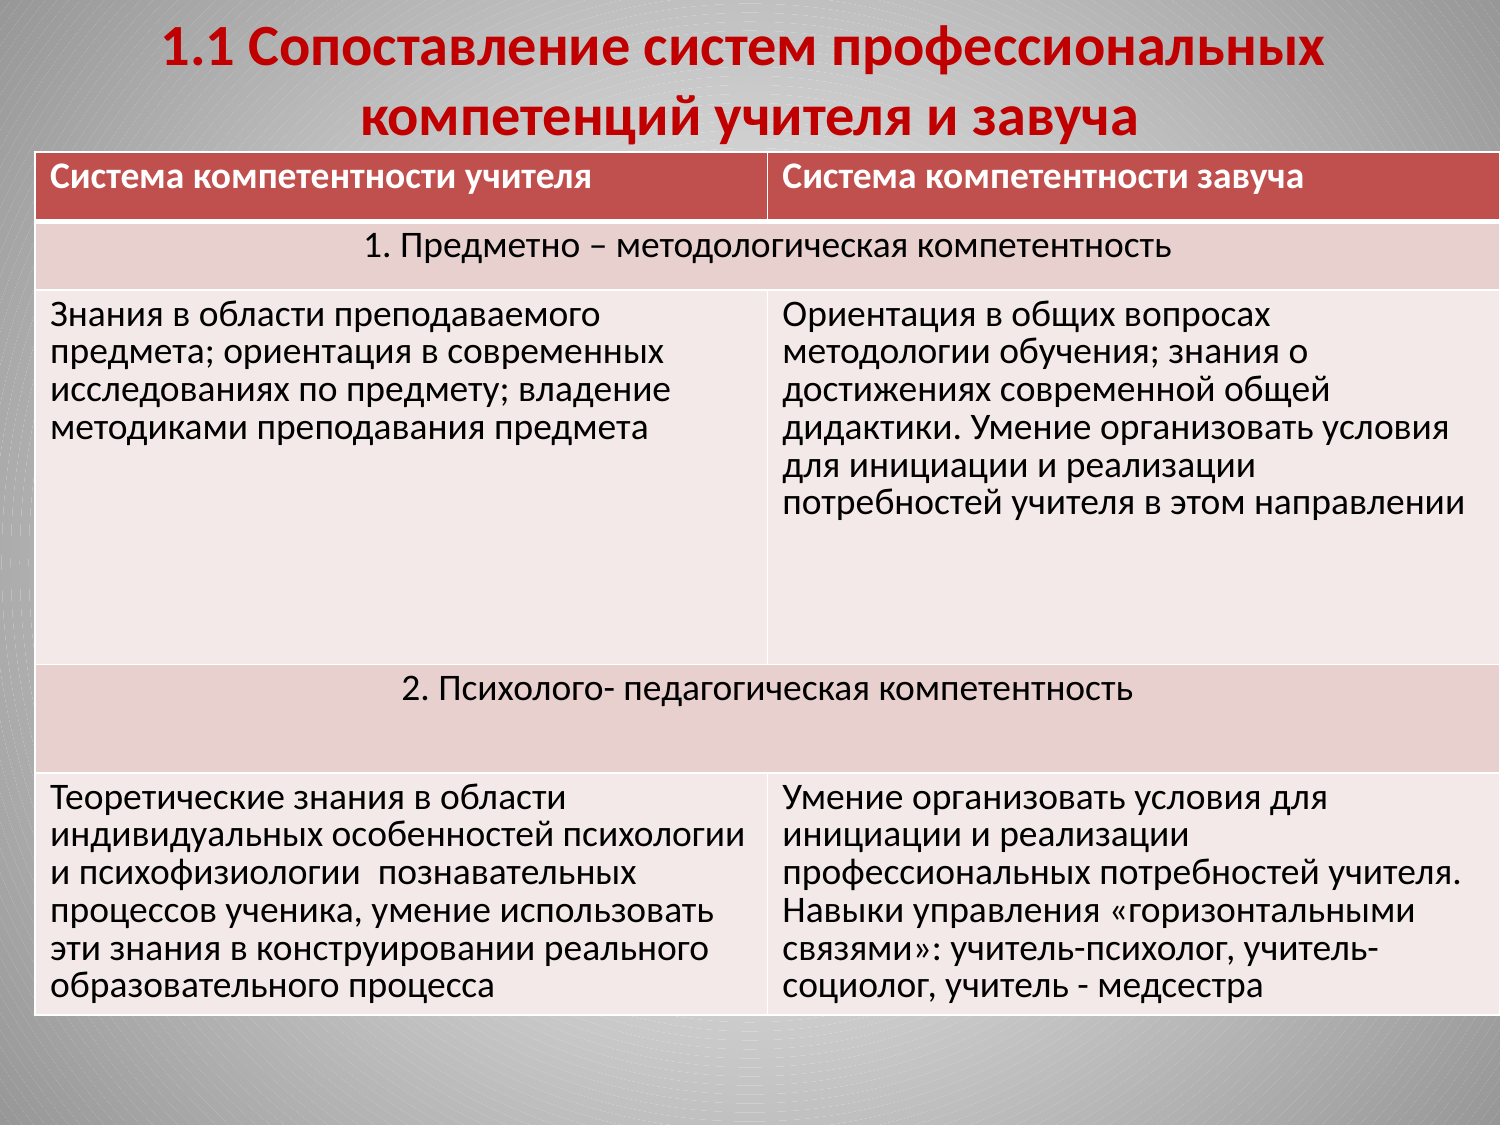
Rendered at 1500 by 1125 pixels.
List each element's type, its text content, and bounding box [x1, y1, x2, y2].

table_header Система компетентности учителя [36, 155, 767, 219]
table_cell 1. Предметно – методологическая компетентность [36, 224, 1499, 289]
table_cell 2. Психолого- педагогическая компетентность [36, 665, 1499, 772]
table_cell Ориентация в общих вопросах методологии обучения; знания о достижениях современной общей дидактики. Умение организовать условия для инициации и реализации потребностей учителя в этом направлении [768, 291, 1499, 664]
table_cell Умение организовать условия для инициации и реализации профессиональных потребностей учителя. Навыки управления «горизонтальными связями»: учитель-психолог, учитель-социолог, учитель - медсестра [768, 774, 1499, 1014]
table_header Система компетентности завуча [768, 155, 1499, 219]
text_box 1.1 Сопоставление систем профессиональных компетенций учителя и завуча [0, 0, 1500, 155]
table_cell Теоретические знания в области индивидуальных особенностей психологии и психофизиологии познавательных процессов ученика, умение использовать эти знания в конструировании реального образовательного процесса [36, 774, 767, 1014]
table_cell Знания в области преподаваемого предмета; ориентация в современных исследованиях по предмету; владение методиками преподавания предмета [36, 291, 767, 664]
